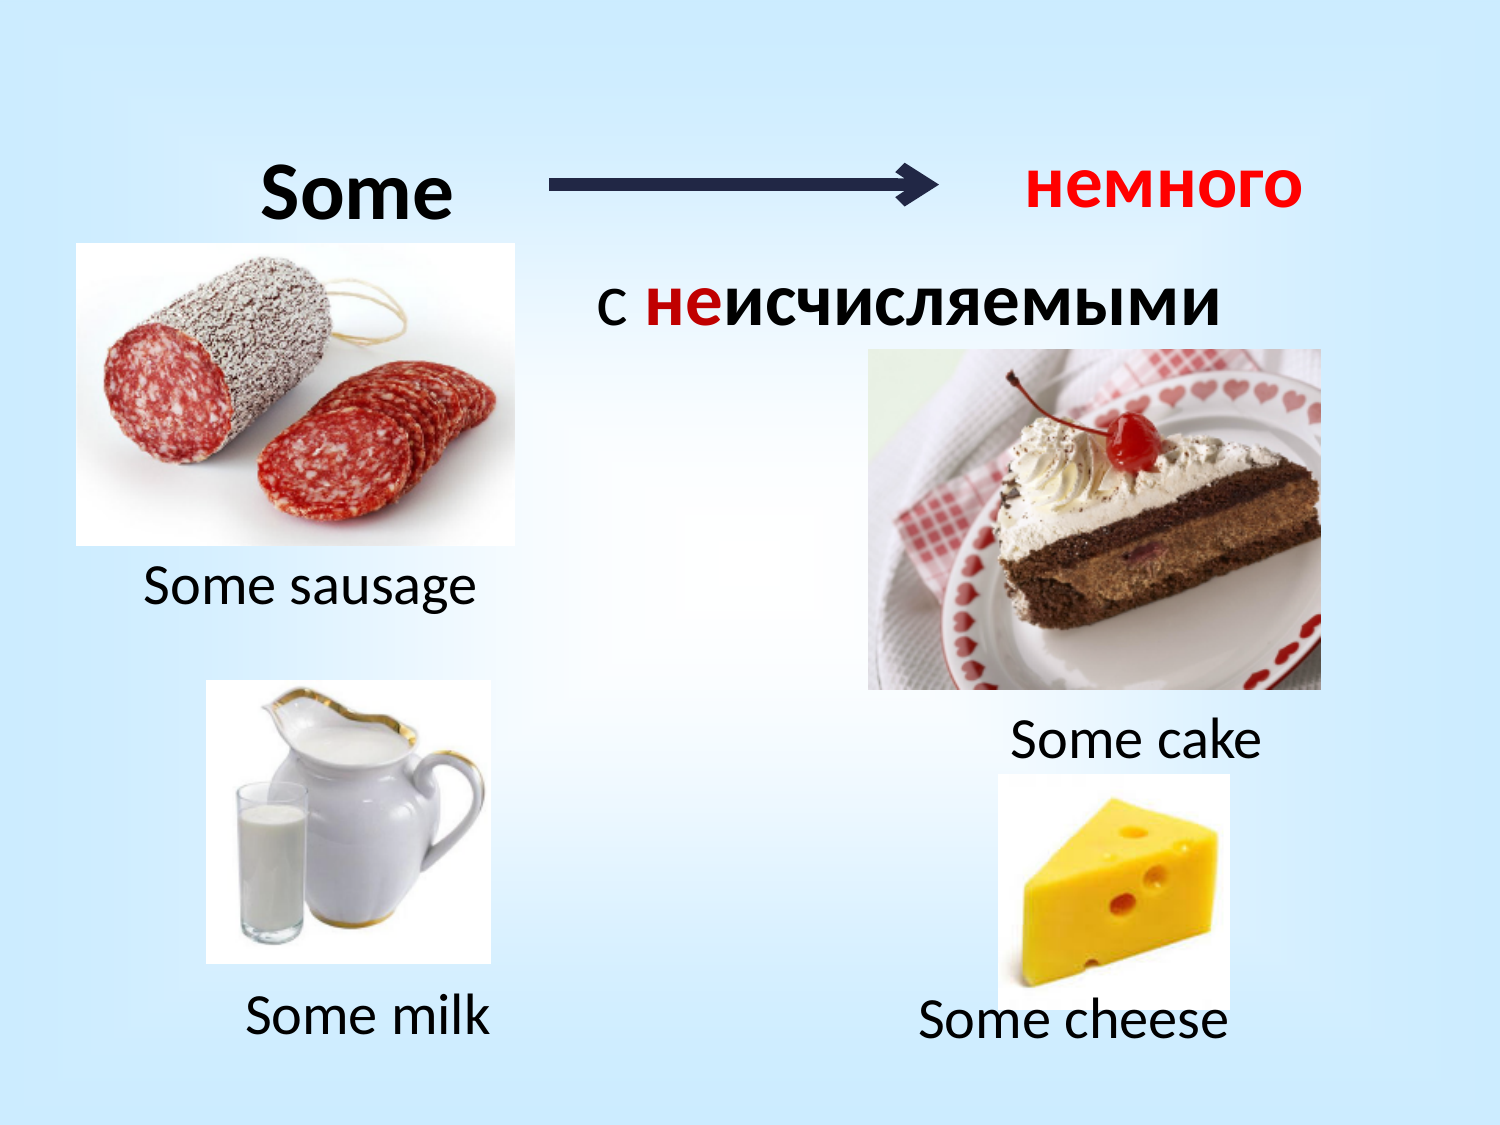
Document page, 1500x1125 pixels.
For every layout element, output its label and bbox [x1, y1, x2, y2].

picture [0, 0, 1500, 1125]
list [76, 243, 515, 546]
